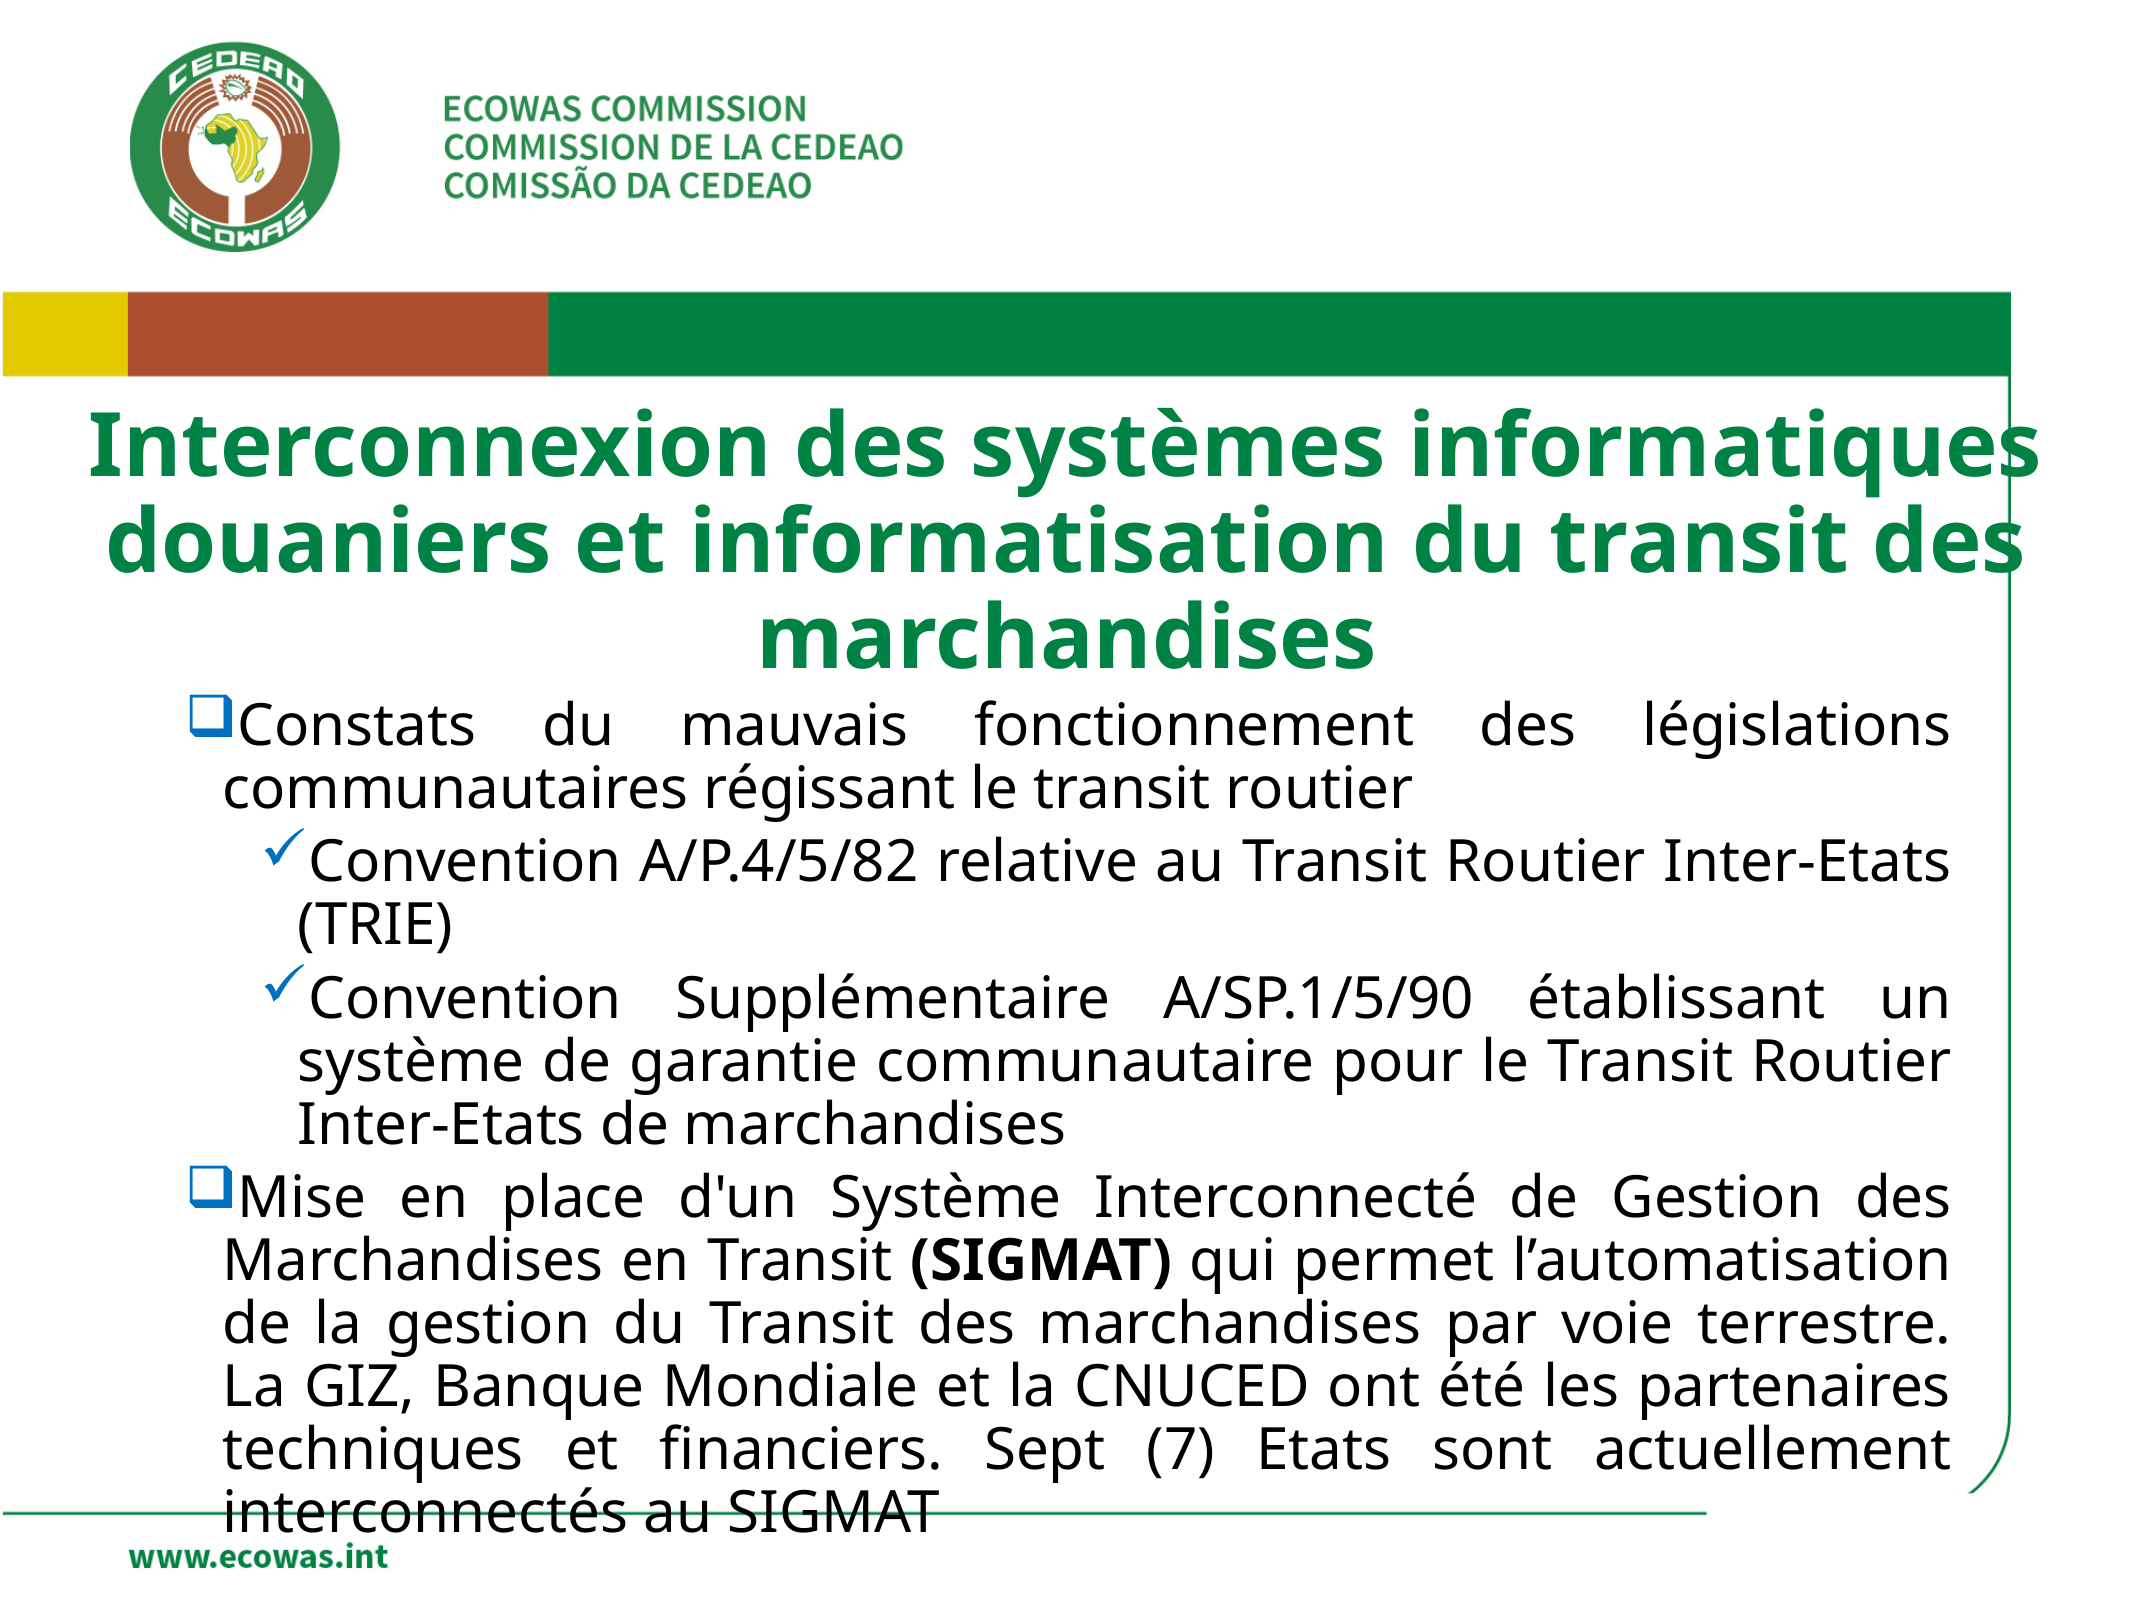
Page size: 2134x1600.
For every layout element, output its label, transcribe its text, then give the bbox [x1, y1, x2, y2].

list Constats du mauvais fonctionnement des législations communautaires régissant le transit routier Convention A/P.4/5/82 relative au Transit Routier Inter-Etats (TRIE) Convention Supplémentaire A/SP.1/5/90 établissant un système de garantie communautaire pour le Transit Routier Inter-Etats de marchandises Mise en place d'un Système Interconnecté de Gestion des Marchandises en Transit (SIGMAT) qui permet l’automatisation de la gestion du Transit des marchandises par voie terrestre. La GIZ, Banque Mondiale et la CNUCED ont été les partenaires techniques et financiers. Sept (7) Etats sont actuellement interconnectés au SIGMAT [95, 687, 1967, 1437]
picture [2, 0, 2134, 1599]
title Interconnexion des systèmes informatiques douaniers et informatisation du transit des marchandises [44, 392, 2089, 688]
